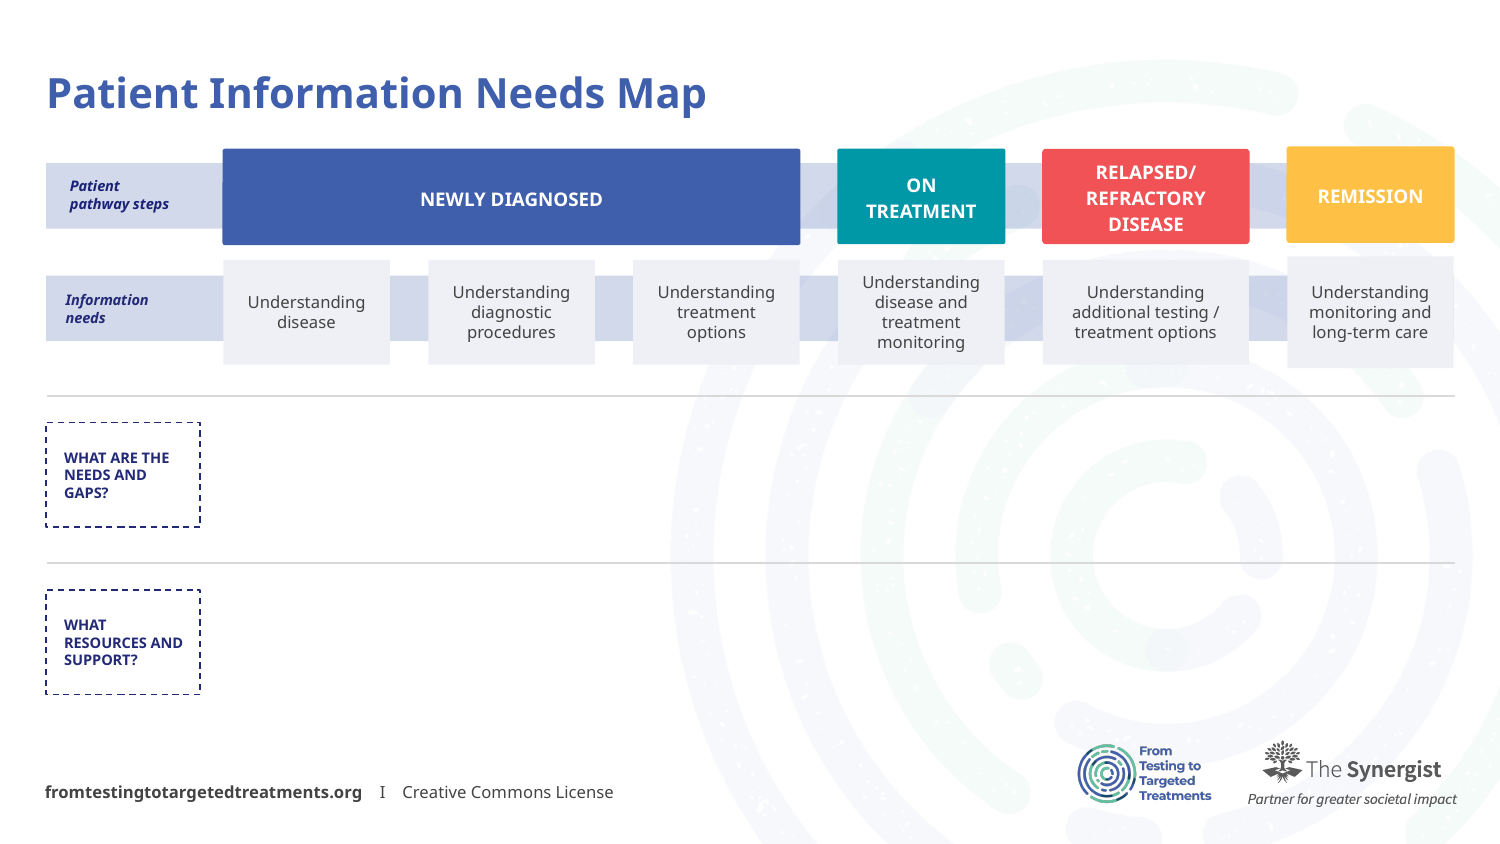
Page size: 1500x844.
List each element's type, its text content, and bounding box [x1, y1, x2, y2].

text_box Understanding monitoring and long-term care [1287, 256, 1454, 369]
text_box Information needs [65, 290, 201, 327]
picture [1245, 737, 1459, 810]
text_box [800, 275, 838, 342]
text_box Understanding disease [223, 259, 390, 365]
text_box Understanding additional testing / treatment options [1042, 259, 1249, 365]
text_box [46, 275, 223, 342]
text_box Patient pathway steps [54, 169, 186, 220]
text_box RELAPSED/ REFRACTORY DISEASE [1042, 149, 1249, 244]
text_box [595, 275, 633, 342]
text_box ON TREATMENT [838, 149, 1005, 244]
text_box [390, 275, 428, 342]
text_box REMISSION [1287, 147, 1454, 243]
text_box [46, 163, 223, 229]
text_box Understanding diagnostic procedures [428, 259, 595, 365]
text_box [1249, 163, 1287, 229]
text_box [1005, 163, 1042, 229]
text_box NEWLY DIAGNOSED [223, 149, 800, 245]
text_box WHAT RESOURCES AND SUPPORT? [46, 589, 201, 695]
text_box [1005, 275, 1042, 342]
picture [1070, 737, 1224, 810]
text_box Understanding disease and treatment monitoring [838, 259, 1005, 365]
text_box [800, 163, 838, 229]
text_box Patient Information Needs Map [31, 44, 732, 130]
text_box Understanding treatment options [633, 259, 800, 365]
text_box [1249, 275, 1287, 342]
text_box WHAT ARE THE NEEDS AND GAPS? [46, 422, 201, 528]
